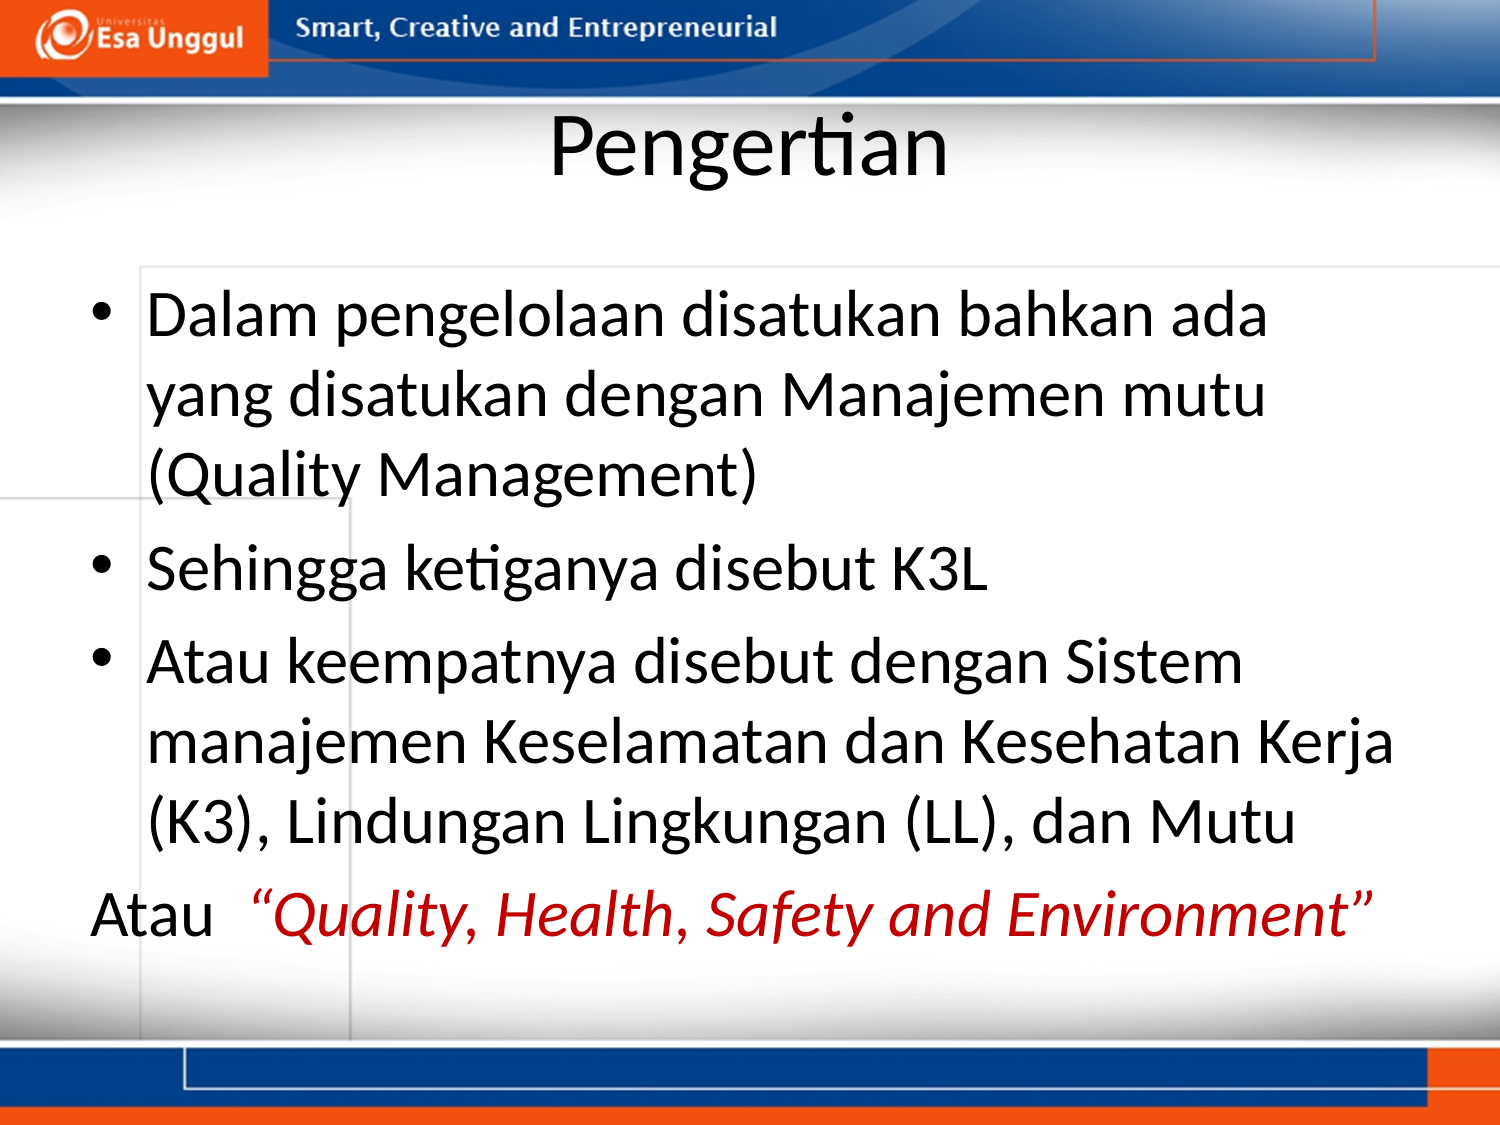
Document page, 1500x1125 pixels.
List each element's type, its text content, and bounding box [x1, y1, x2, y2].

list Dalam pengelolaan disatukan bahkan ada yang disatukan dengan Manajemen mutu (Quality Management) Sehingga ketiganya disebut K3L Atau keempatnya disebut dengan Sistem manajemen Keselamatan dan Kesehatan Kerja (K3), Lindungan Lingkungan (LL), dan Mutu Atau “Quality, Health, Safety and Environment” [75, 262, 1425, 1005]
picture [0, 0, 1500, 1125]
title Pengertian [75, 45, 1425, 233]
